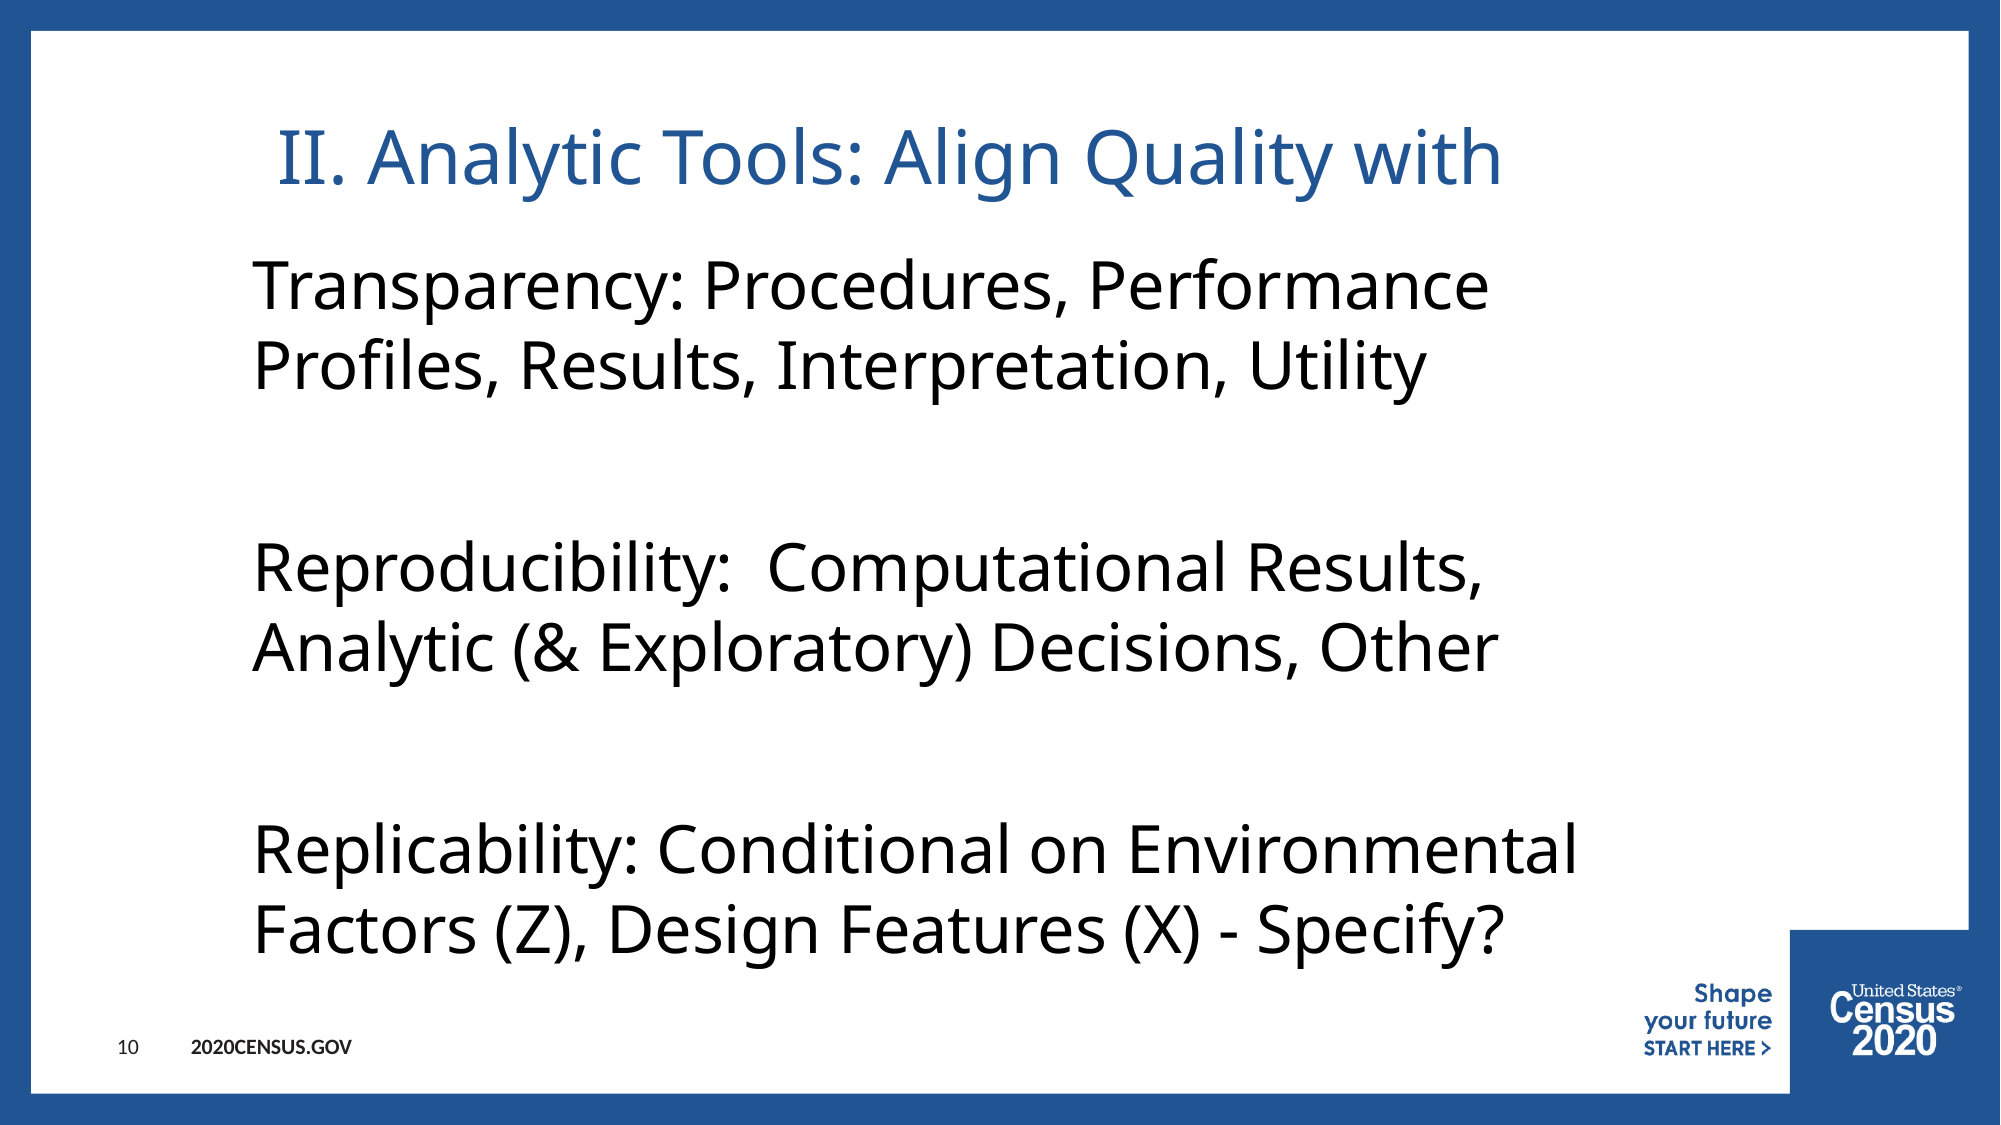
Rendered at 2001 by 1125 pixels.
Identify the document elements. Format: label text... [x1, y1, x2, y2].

picture [1623, 962, 1789, 1076]
title II. Analytic Tools: Align Quality with [262, 89, 1717, 209]
picture [1809, 962, 1983, 1076]
slide_number 10 [52, 1015, 154, 1076]
list Transparency: Procedures, Performance Profiles, Results, Interpretation, Utility Reproducibility: Computational Results, Analytic (& Exploratory) Decisions, Other Replicability: Conditional on Environmental Factors (Z), Design Features (X) - Specify? [237, 235, 1675, 1036]
